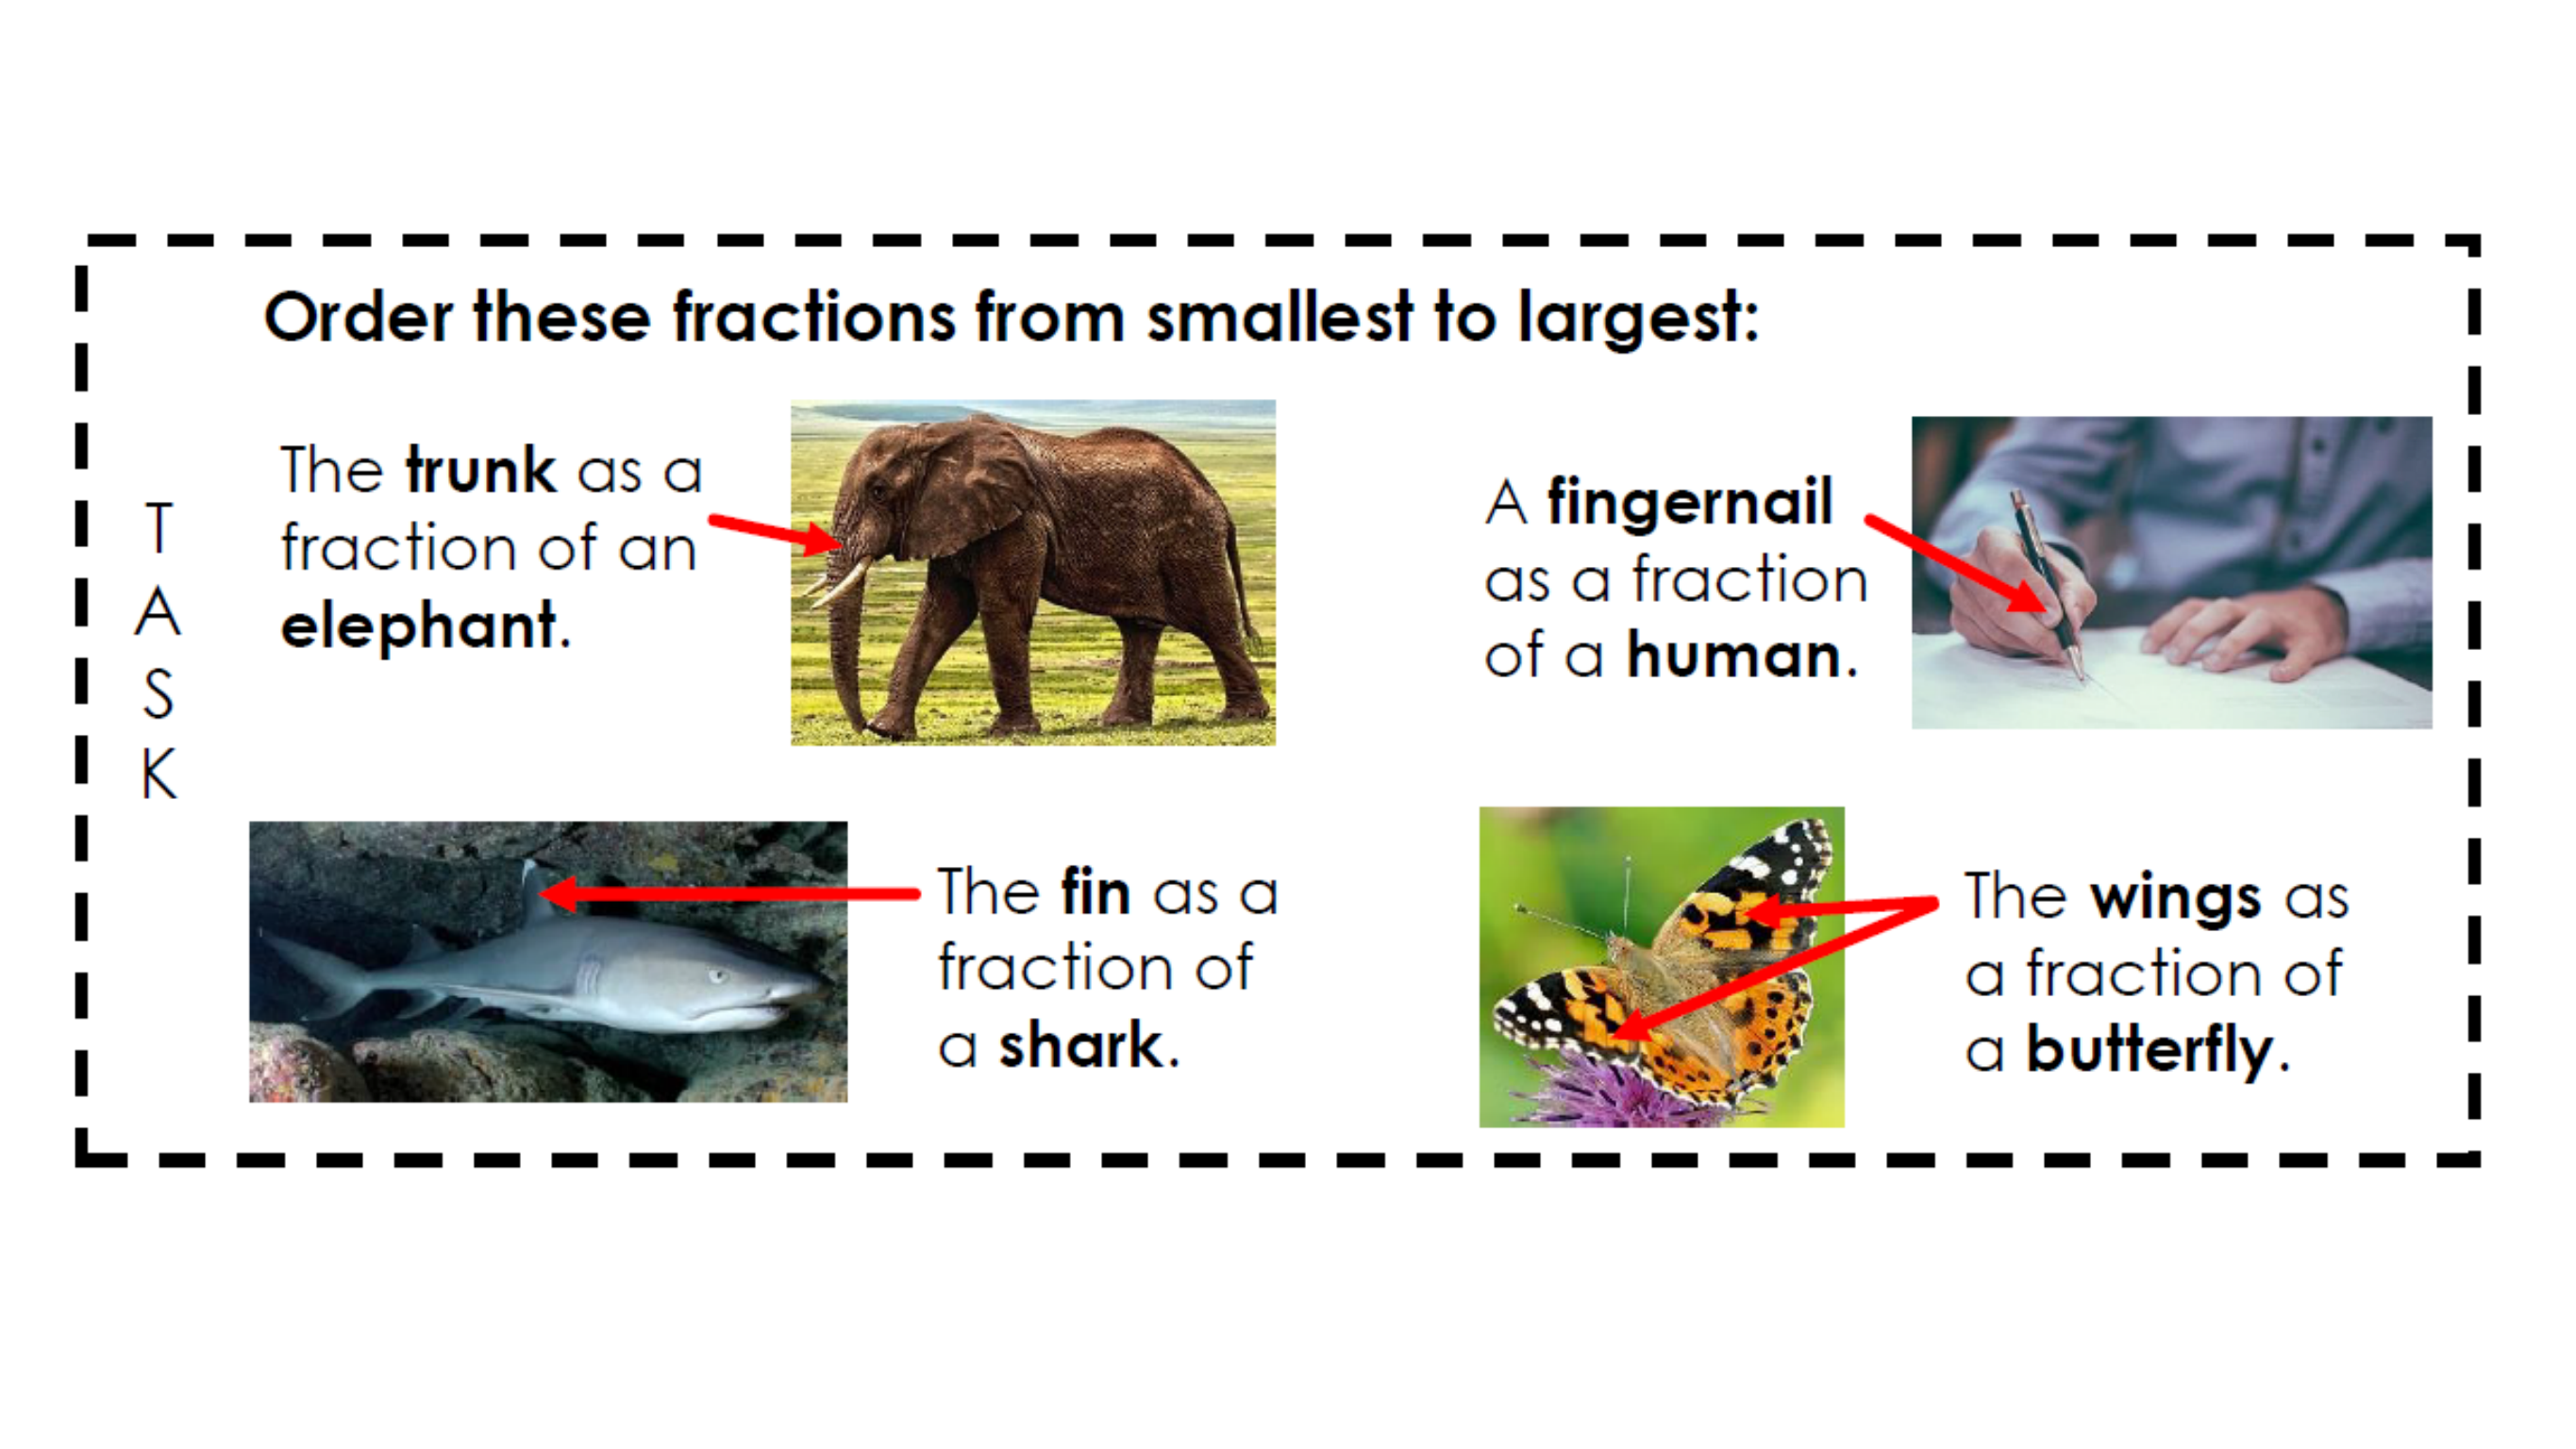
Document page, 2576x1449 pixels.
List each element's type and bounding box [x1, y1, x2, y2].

picture [58, 202, 2518, 1195]
